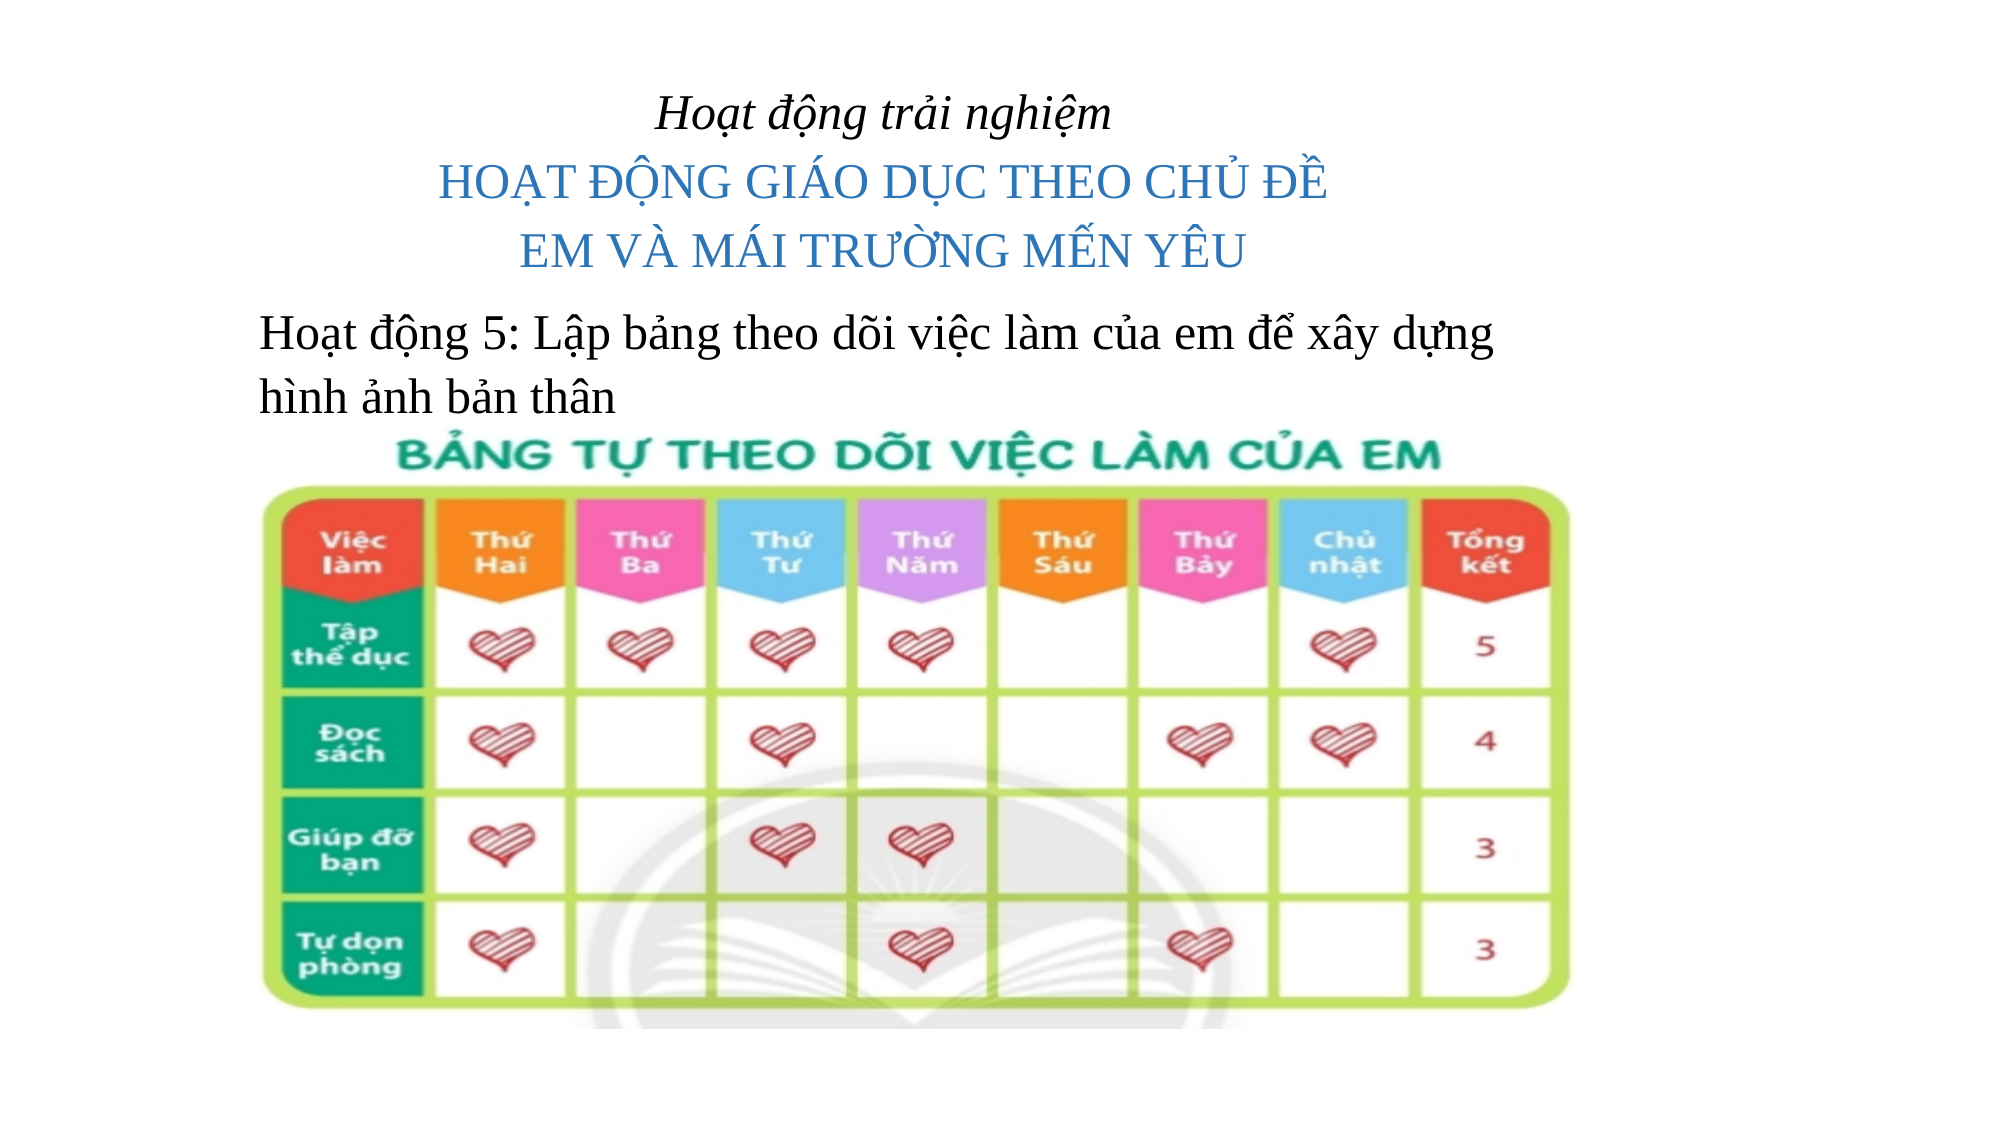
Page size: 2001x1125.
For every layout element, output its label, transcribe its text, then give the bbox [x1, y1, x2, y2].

text_box Hoạt động 5: Lập bảng theo dõi việc làm của em để xây dựng hình ảnh bản thân [244, 287, 1536, 426]
title Hoạt động trải nghiệm HOẠT ĐỘNG GIÁO DỤC THEO CHỦ ĐỀ EM VÀ MÁI TRƯỜNG MẾN YÊU [293, 63, 1487, 286]
picture [244, 426, 1655, 1029]
